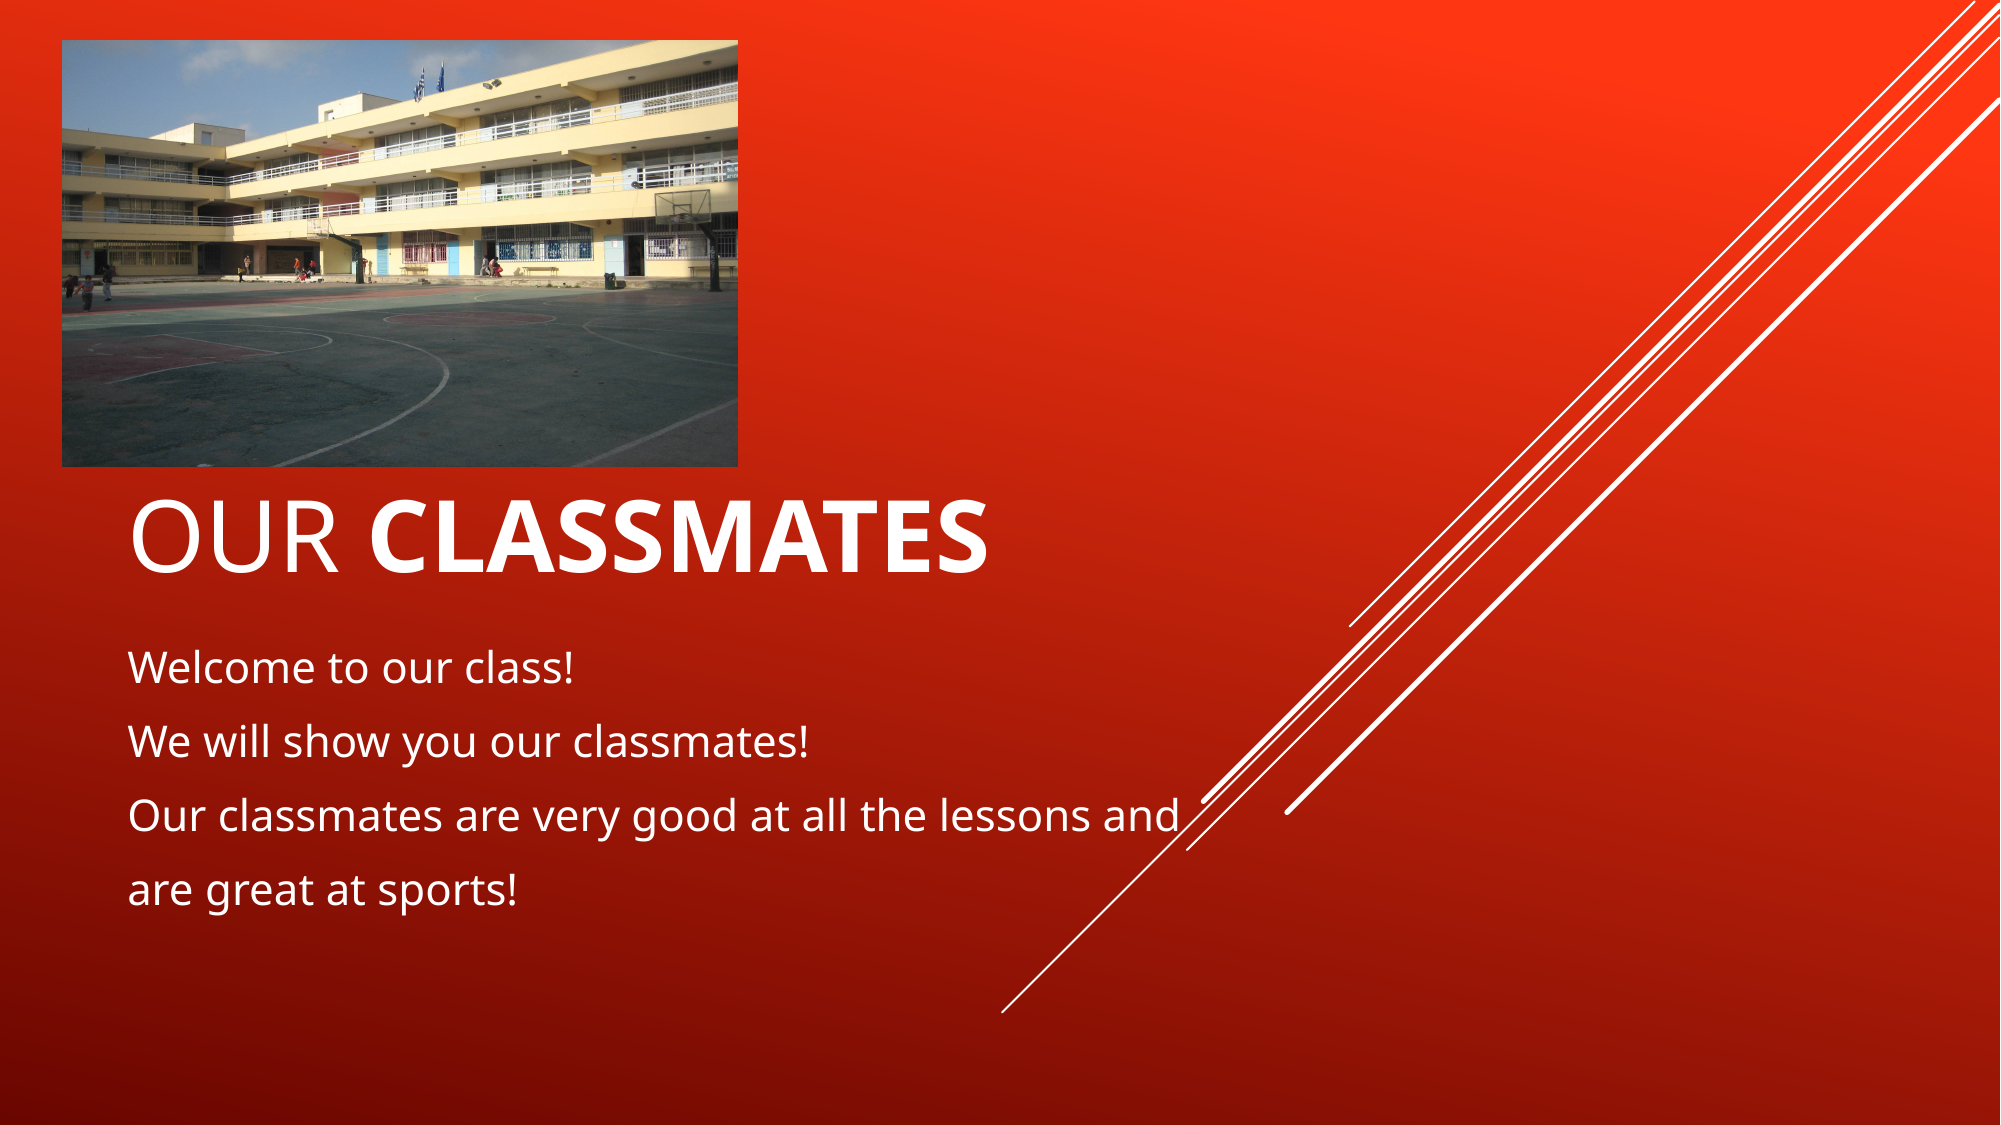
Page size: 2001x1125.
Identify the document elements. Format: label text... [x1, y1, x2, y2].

subtitle Welcome to our class! We will show you our classmates! Our classmates are very good at all the lessons and are great at sports! [112, 632, 1275, 956]
picture [62, 39, 738, 468]
title OUR CLASSmates [112, 112, 1425, 600]
